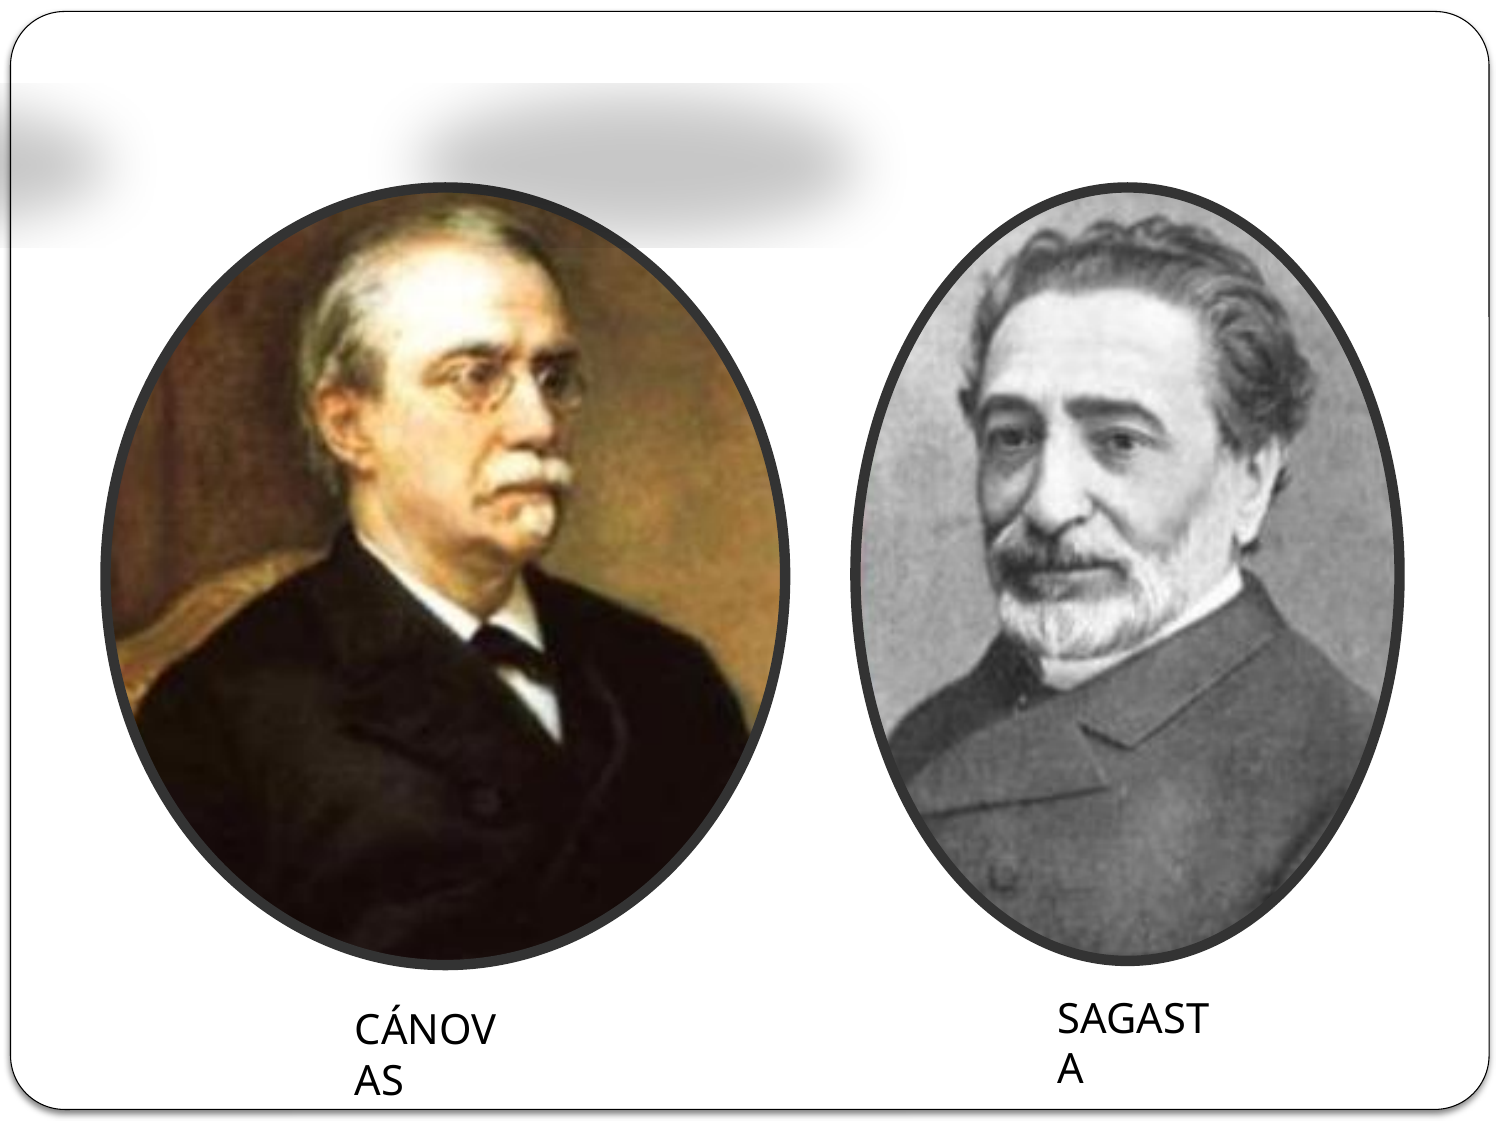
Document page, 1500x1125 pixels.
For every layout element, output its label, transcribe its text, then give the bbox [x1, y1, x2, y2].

picture [105, 187, 786, 966]
text_box CÁNOVAS [339, 996, 528, 1111]
picture [855, 187, 1400, 962]
text_box SAGASTA [1042, 984, 1231, 1100]
